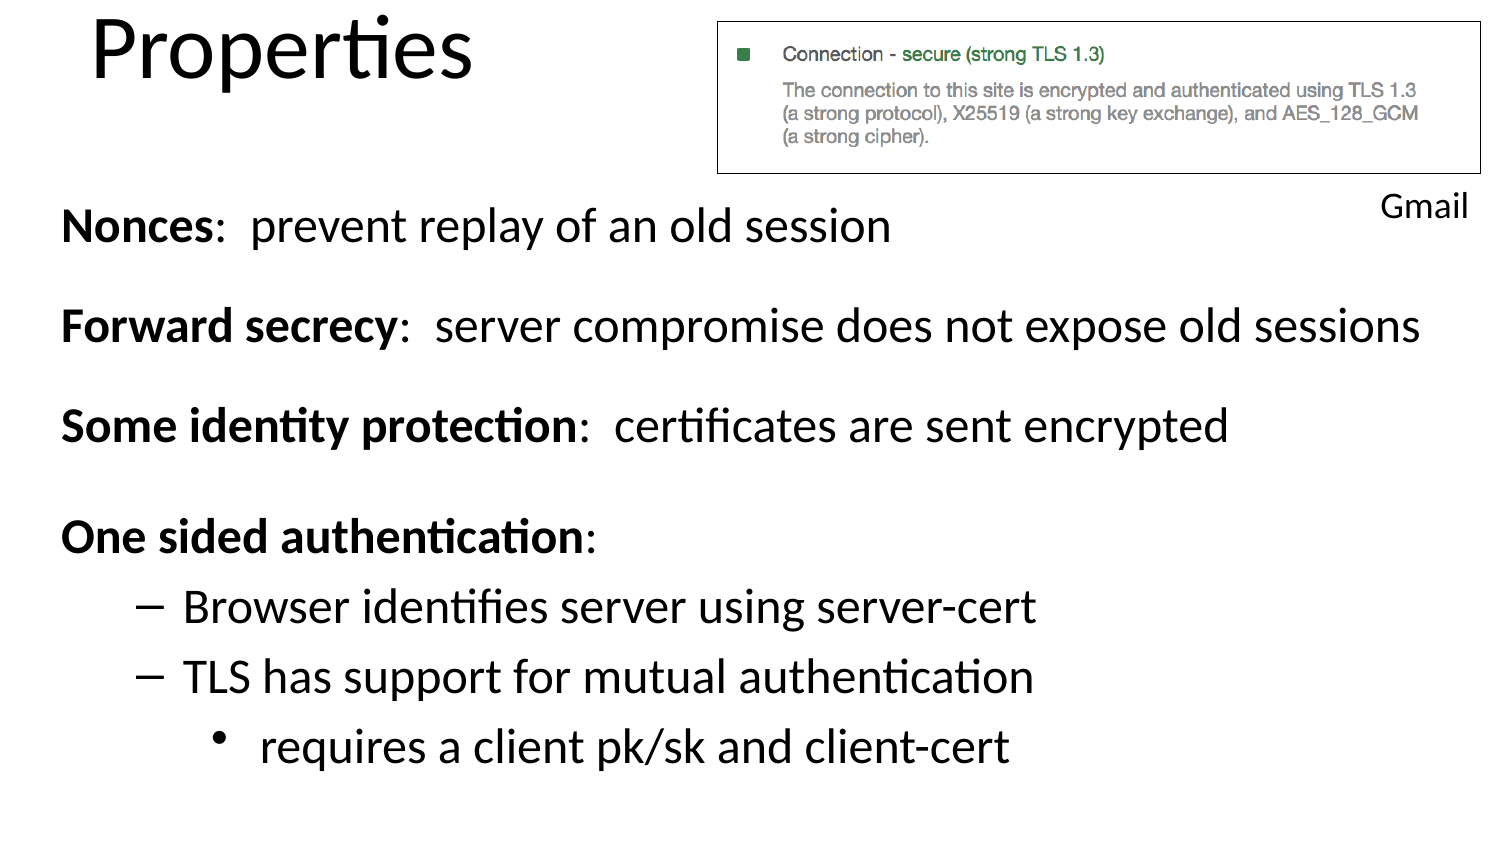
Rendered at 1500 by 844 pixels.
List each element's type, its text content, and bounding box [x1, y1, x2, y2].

list Nonces: prevent replay of an old session Forward secrecy: server compromise does not expose old sessions Some identity protection: certificates are sent encrypted One sided authentication: Browser identifies server using server-cert TLS has support for mutual authentication requires a client pk/sk and client-cert [46, 185, 1500, 844]
picture [717, 21, 1481, 174]
title Properties [75, 0, 1425, 113]
text_box Gmail [1365, 177, 1485, 234]
